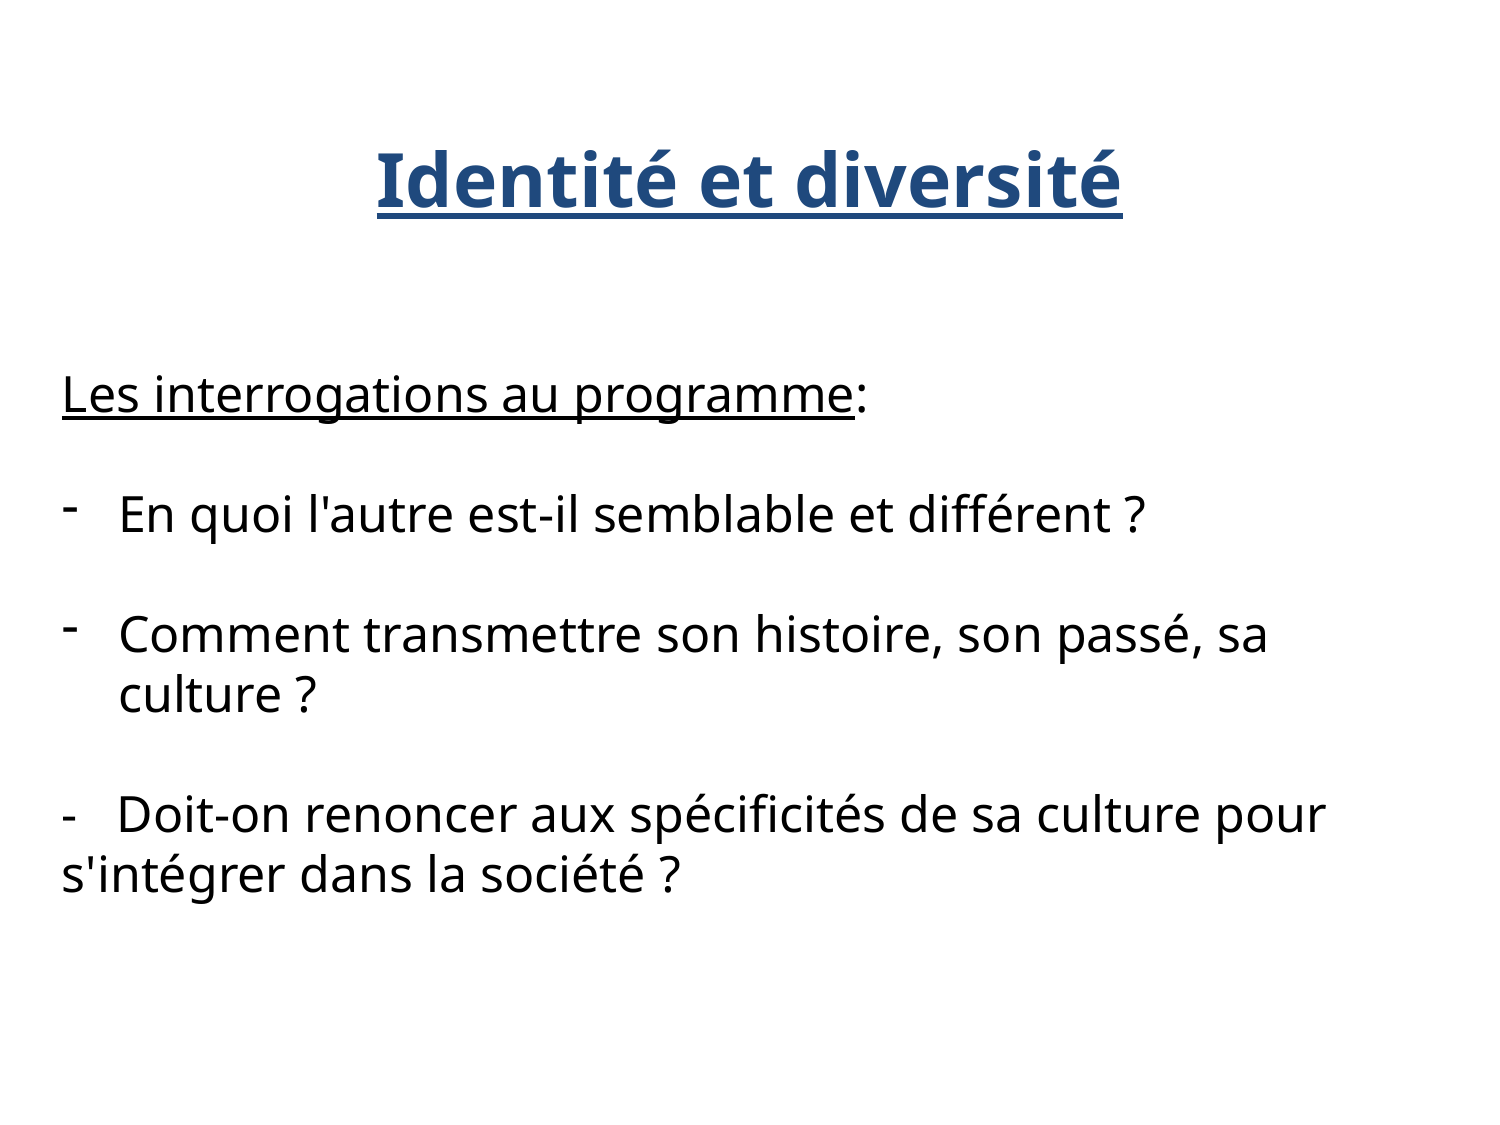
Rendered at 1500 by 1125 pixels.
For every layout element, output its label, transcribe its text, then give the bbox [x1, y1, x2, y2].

text_box Identité et diversité Les interrogations au programme: En quoi l'autre est-il semblable et différent ? Comment transmettre son histoire, son passé, sa culture ? - Doit-on renoncer aux spécificités de sa culture pour s'intégrer dans la société ? [47, 125, 1453, 911]
